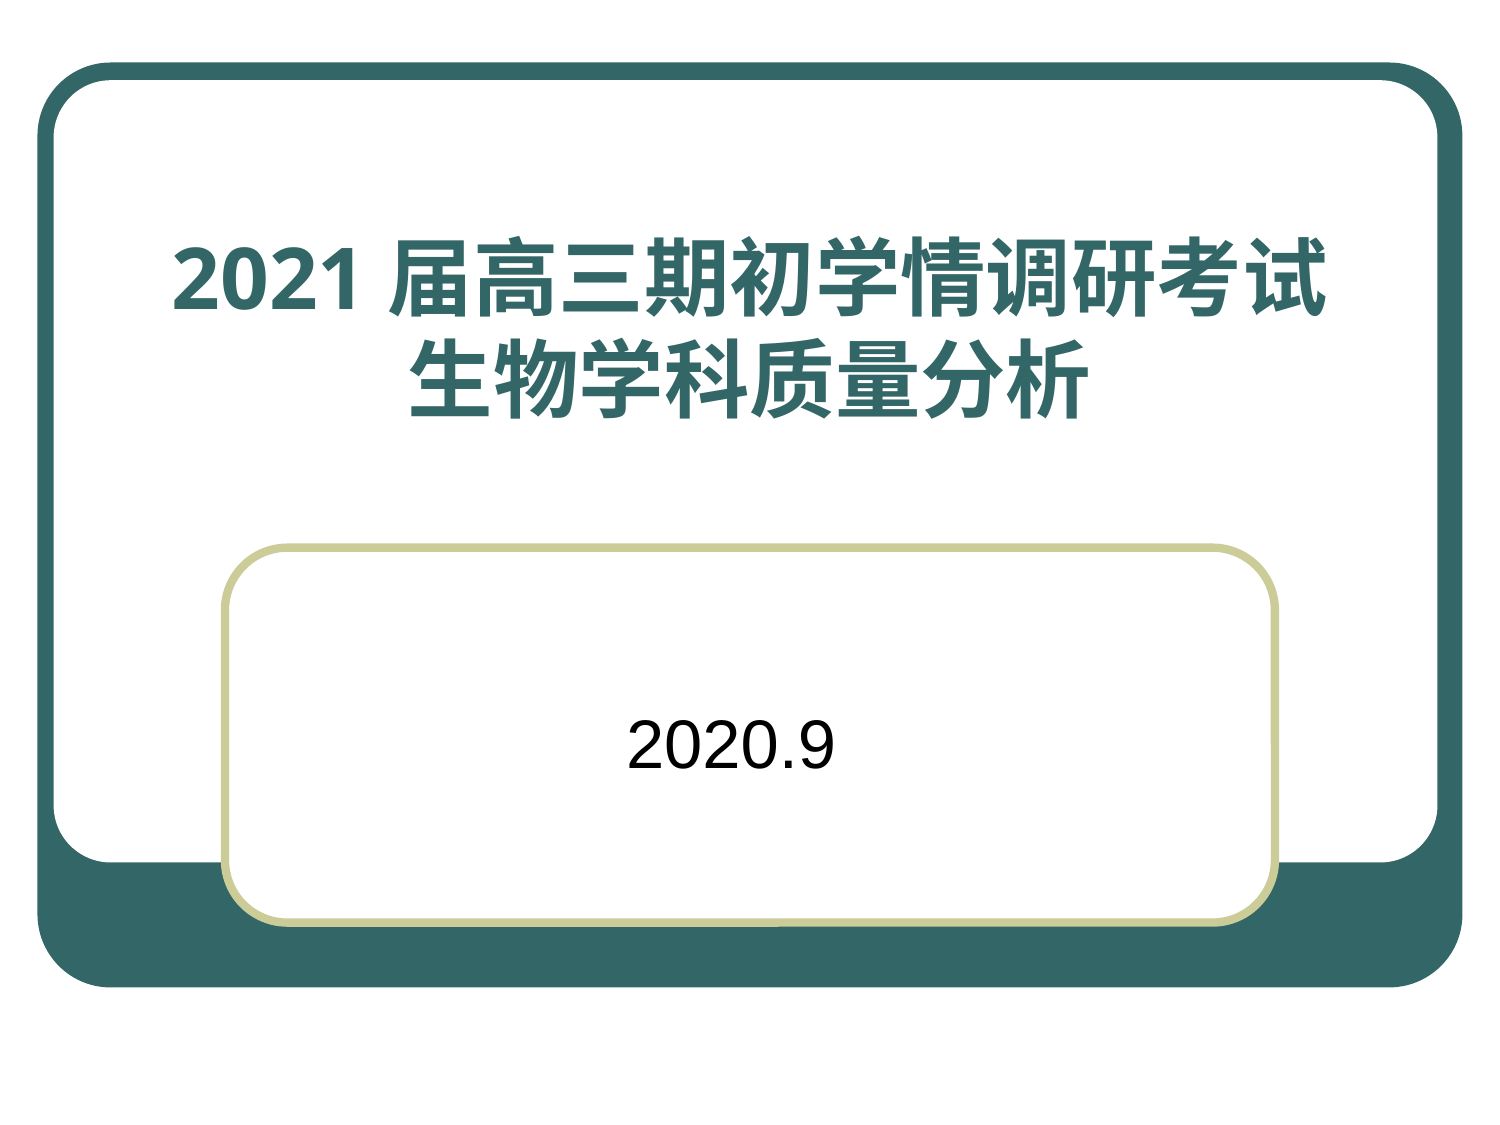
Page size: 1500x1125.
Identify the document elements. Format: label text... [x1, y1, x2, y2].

subtitle 2020.9 [287, 584, 1176, 898]
title 2021届高三期初学情调研考试 生物学科质量分析 [112, 140, 1388, 513]
